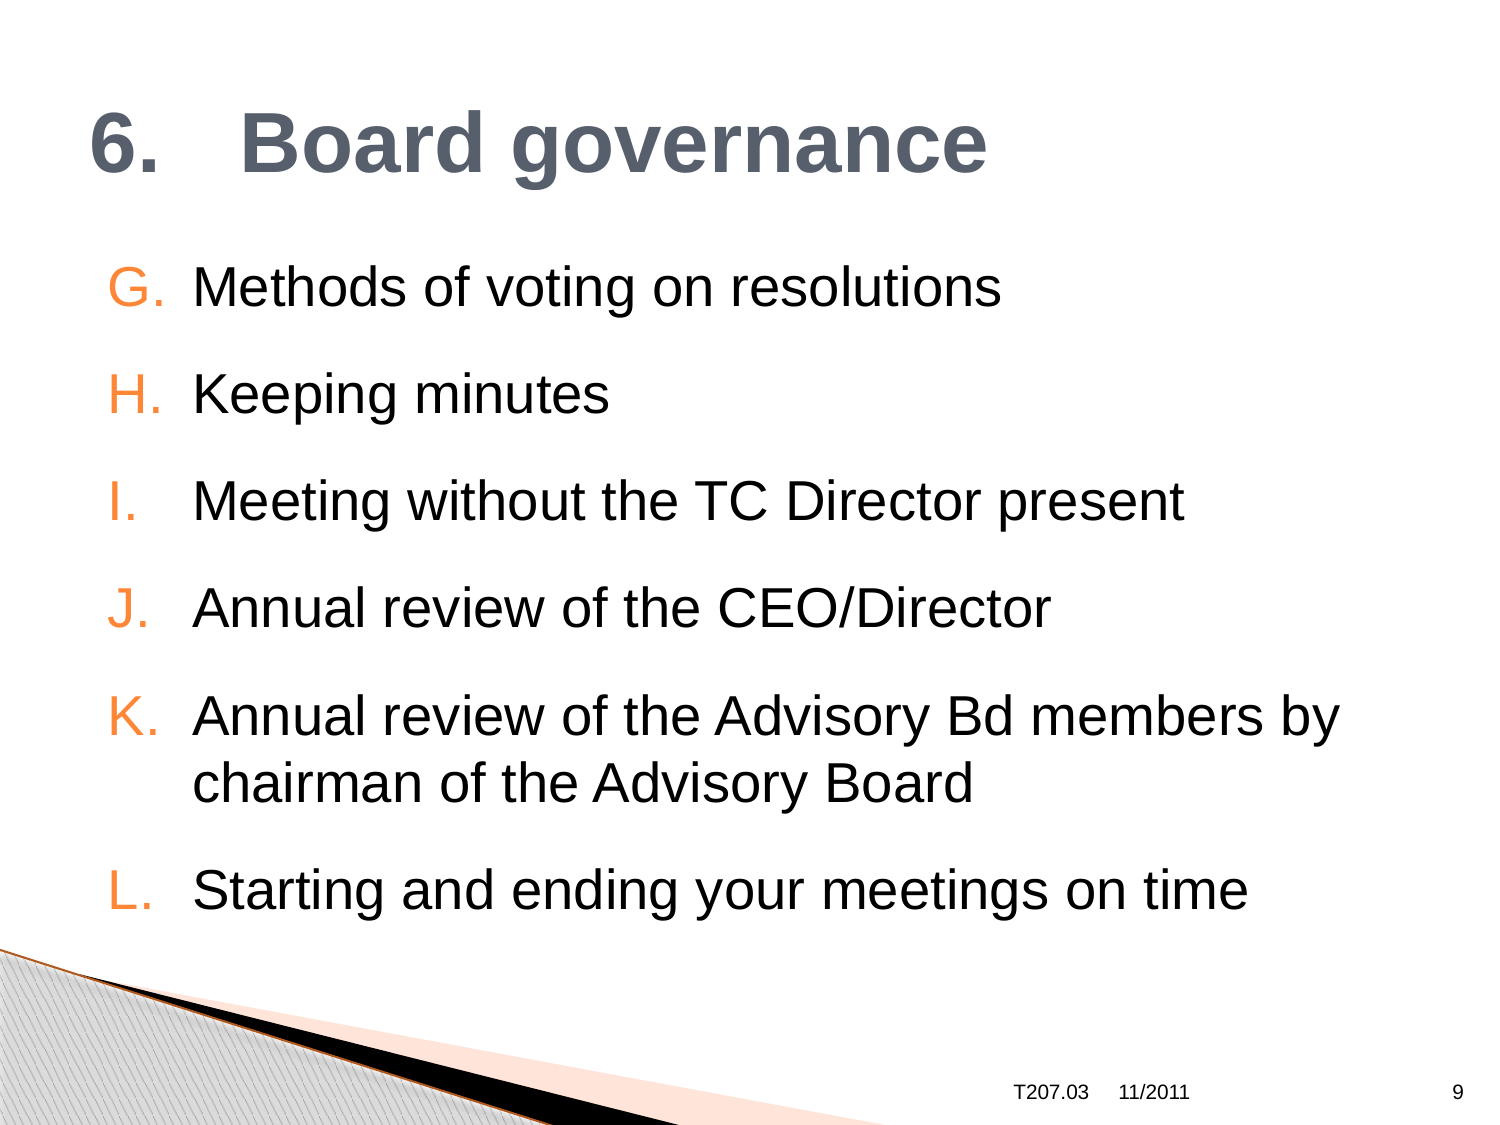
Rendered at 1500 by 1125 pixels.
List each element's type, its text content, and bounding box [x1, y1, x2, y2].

footer T207.03 [718, 1051, 1105, 1112]
list Methods of voting on resolutions Keeping minutes Meeting without the TC Director present Annual review of the CEO/Director Annual review of the Advisory Bd members by chairman of the Advisory Board Starting and ending your meetings on time [75, 243, 1425, 986]
title 6. Board governance [75, 45, 1425, 233]
slide_number 11/2011 [1105, 1051, 1418, 1112]
slide_number 9 [1418, 1051, 1479, 1112]
